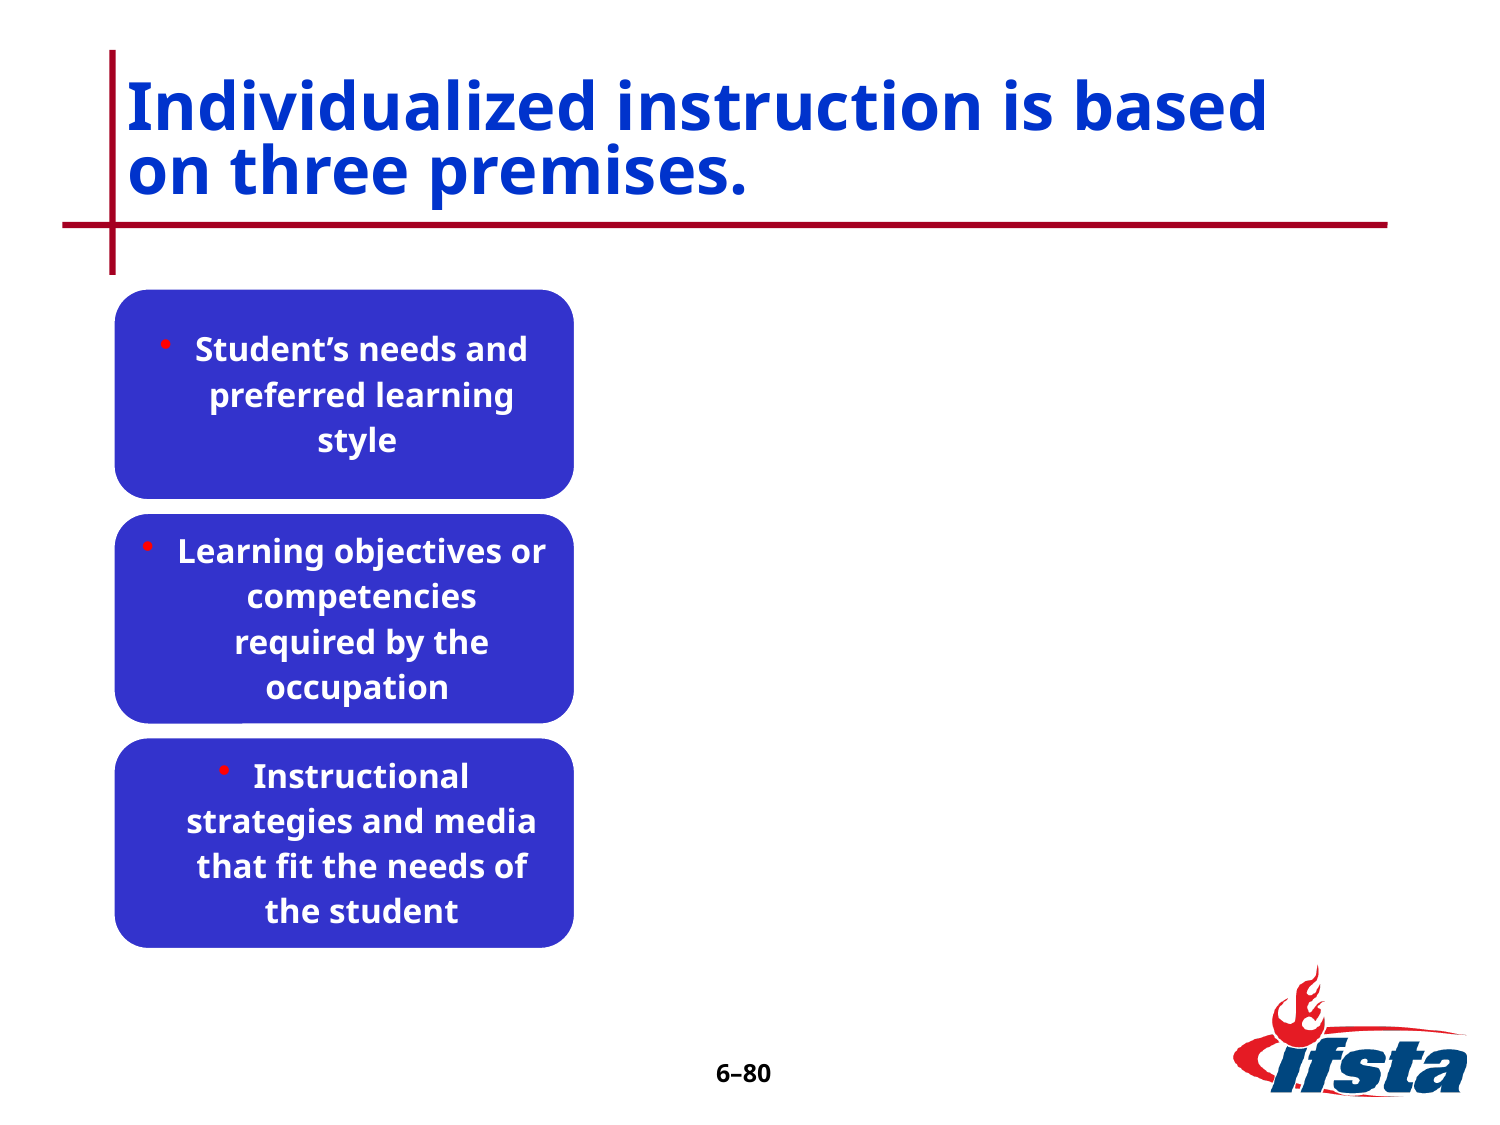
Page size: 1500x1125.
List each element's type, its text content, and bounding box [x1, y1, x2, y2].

title Individualized instruction is based on three premises. [112, 50, 1388, 238]
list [112, 287, 1401, 951]
slide_number 6–79 [587, 1049, 901, 1125]
picture [1233, 964, 1467, 1097]
